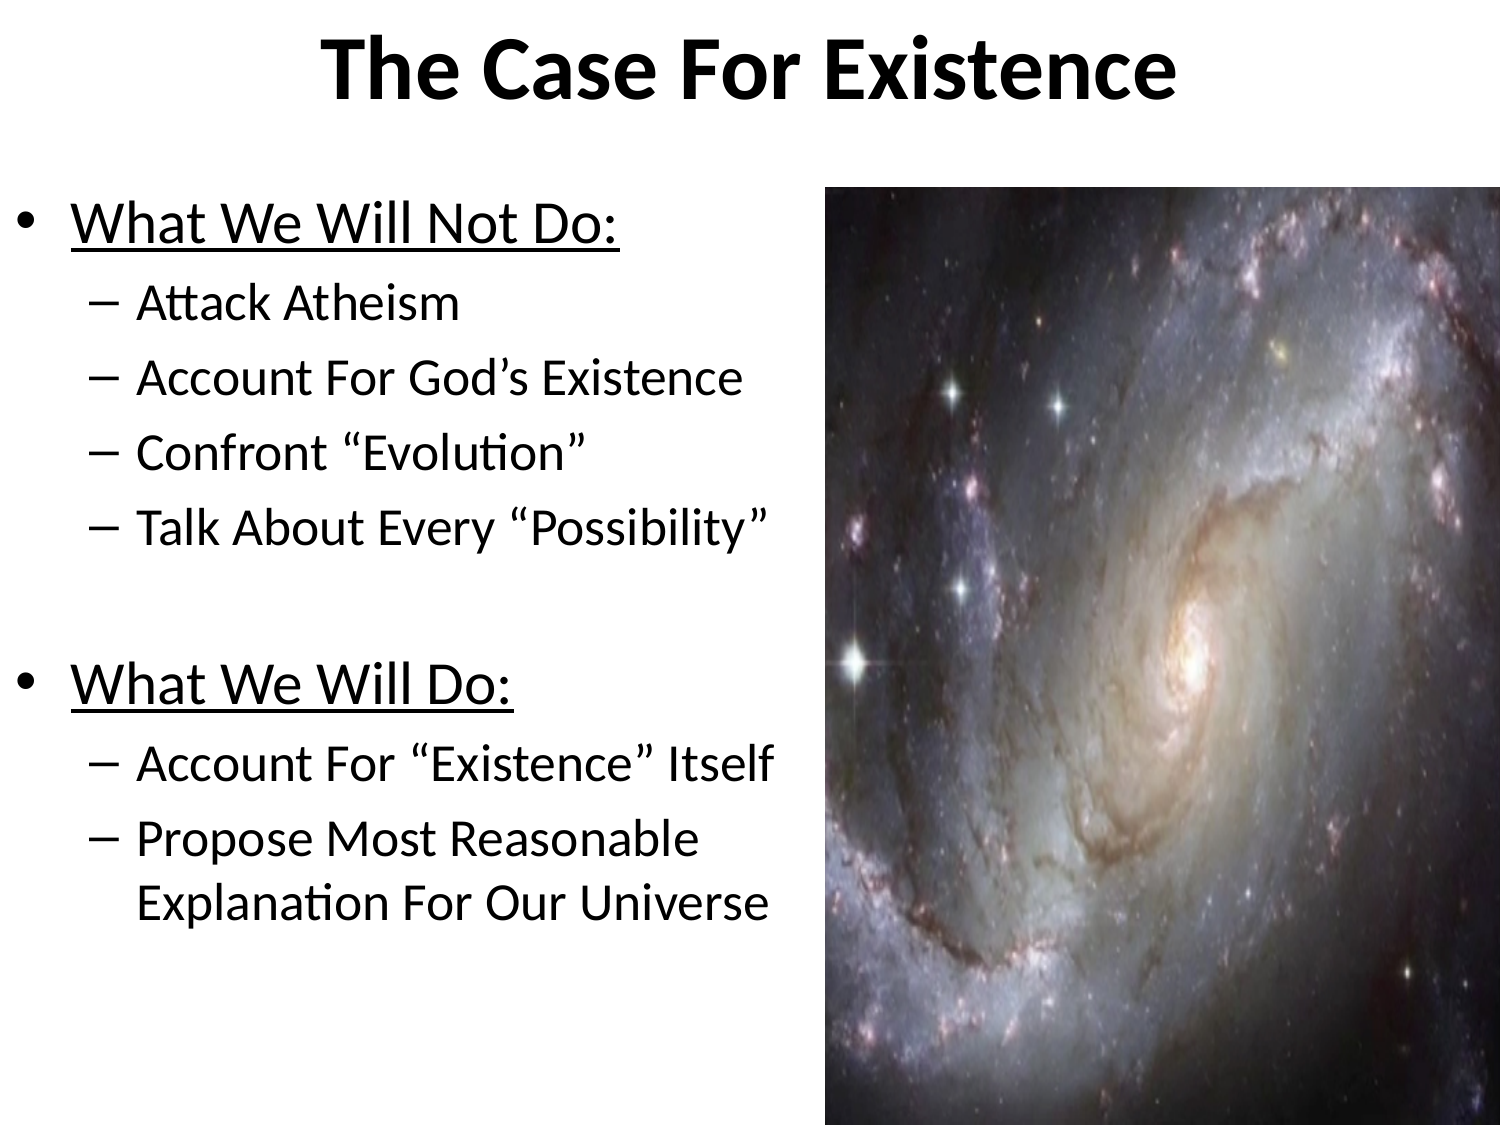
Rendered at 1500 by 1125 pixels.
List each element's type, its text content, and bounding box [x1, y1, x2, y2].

picture [824, 187, 1500, 1125]
title The Case For Existence [0, 0, 1500, 125]
list What We Will Not Do: Attack Atheism Account For God’s Existence Confront “Evolution” Talk About Every “Possibility” What We Will Do: Account For “Existence” Itself Propose Most Reasonable Explanation For Our Universe [0, 174, 825, 1125]
